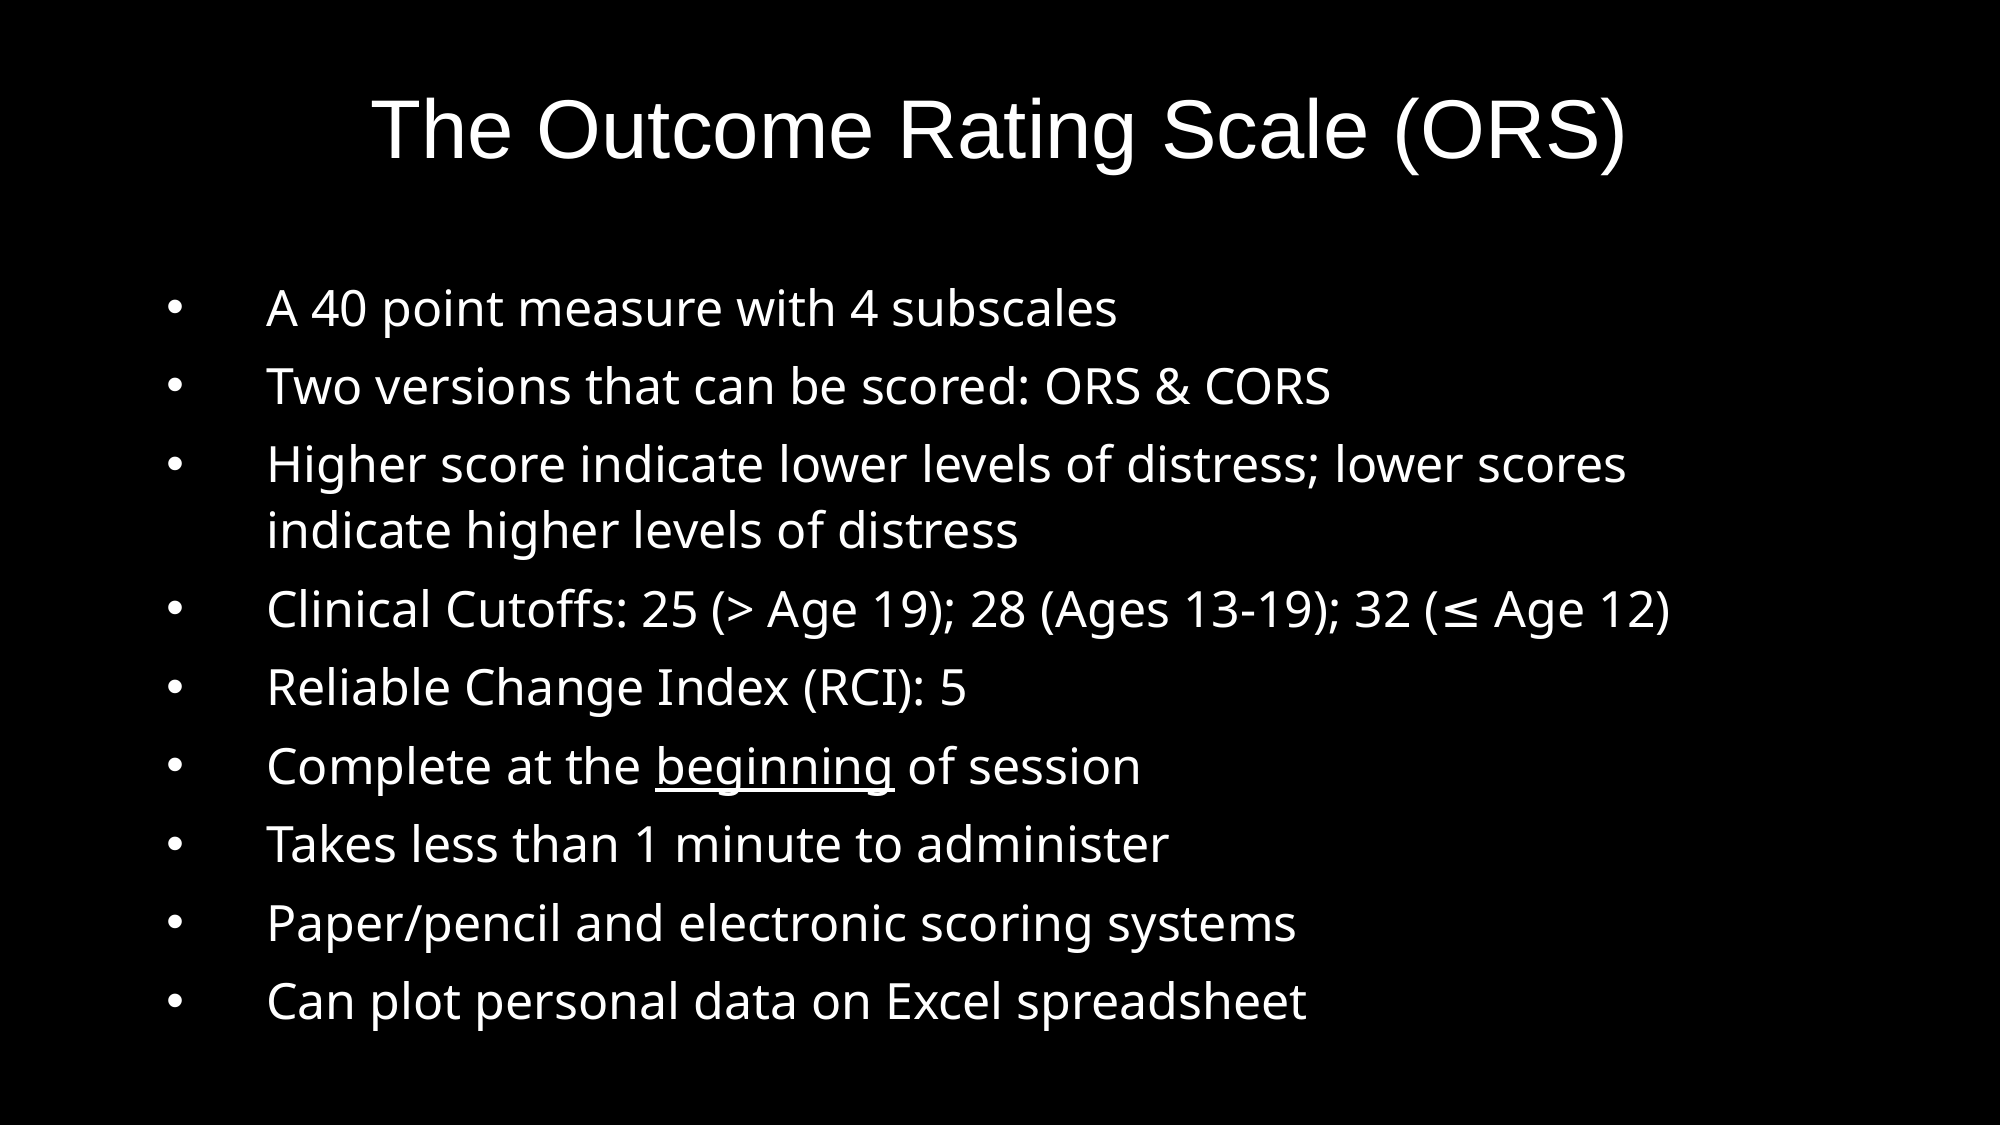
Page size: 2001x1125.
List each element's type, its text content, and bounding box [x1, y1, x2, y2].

title The Outcome Rating Scale (ORS) [324, 37, 1675, 225]
list A 40 point measure with 4 subscales Two versions that can be scored: ORS & CORS Higher score indicate lower levels of distress; lower scores indicate higher levels of distress Clinical Cutoffs: 25 (> Age 19); 28 (Ages 13-19); 32 (≤ Age 12) Reliable Change Index (RCI): 5 Complete at the beginning of session Takes less than 1 minute to administer Paper/pencil and electronic scoring systems Can plot personal data on Excel spreadsheet [151, 262, 1815, 1088]
